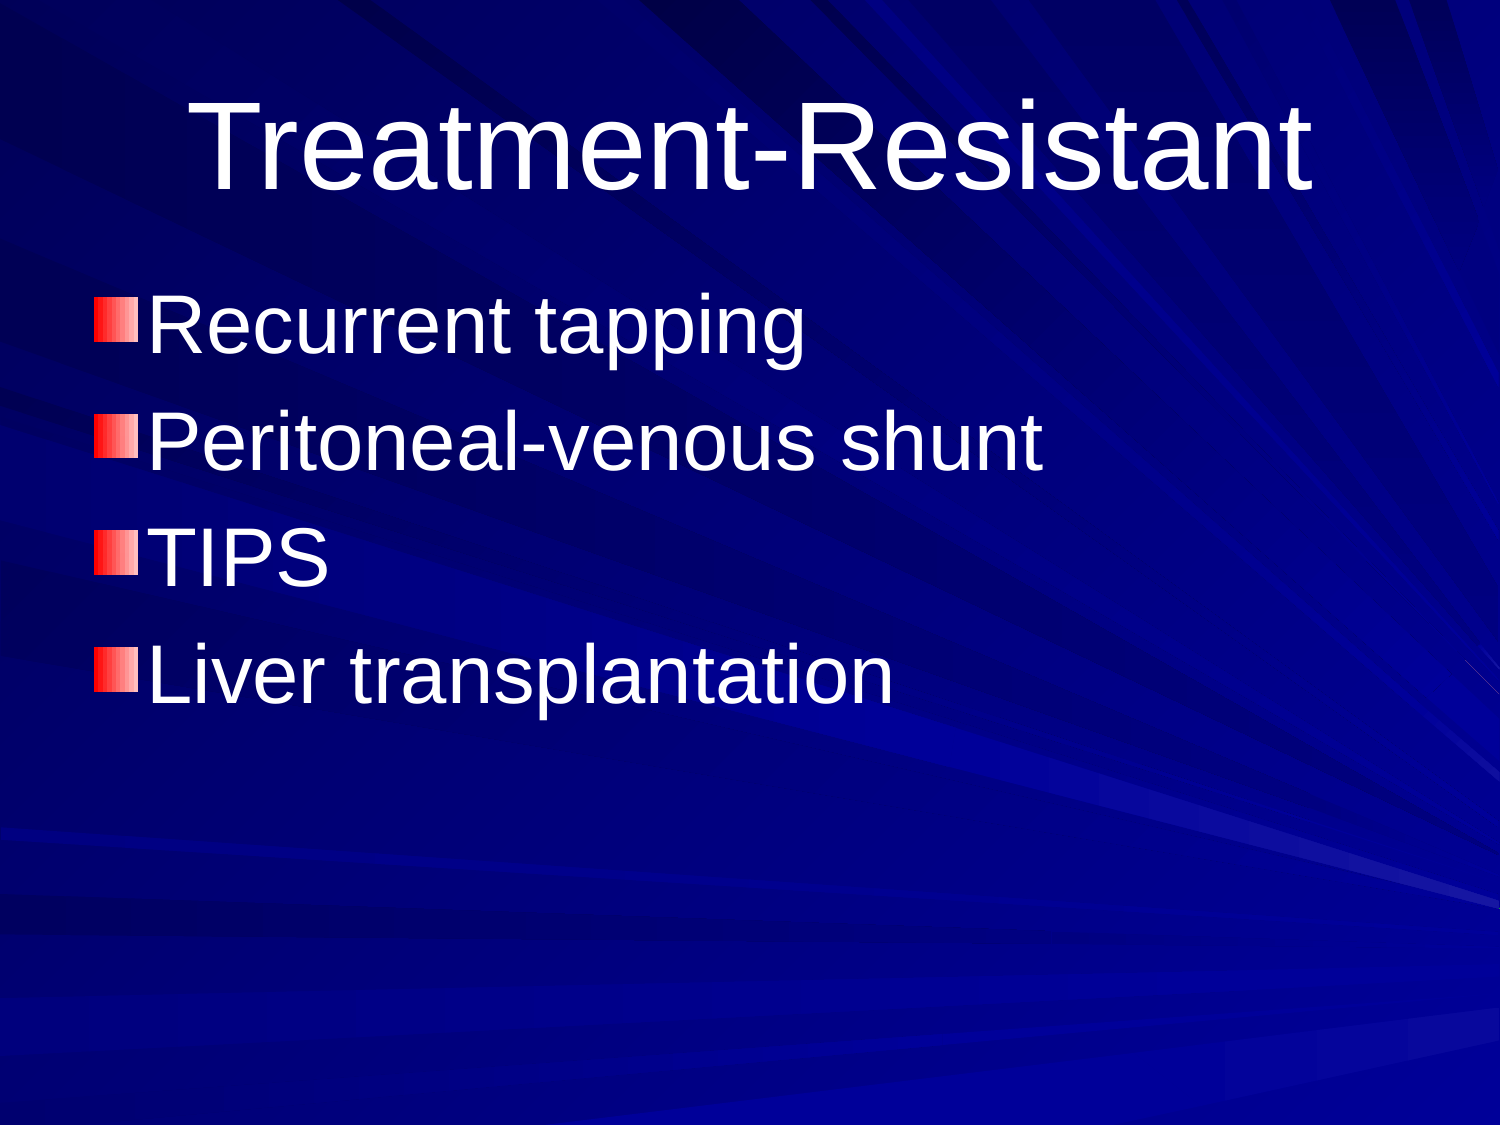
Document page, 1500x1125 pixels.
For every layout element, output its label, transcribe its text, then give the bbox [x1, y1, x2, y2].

title Treatment-Resistant [74, 45, 1426, 234]
list Recurrent tapping Peritoneal-venous shunt TIPS Liver transplantation [74, 262, 1426, 1006]
picture [90, 293, 143, 347]
picture [90, 526, 143, 580]
picture [90, 643, 143, 697]
picture [90, 410, 143, 463]
